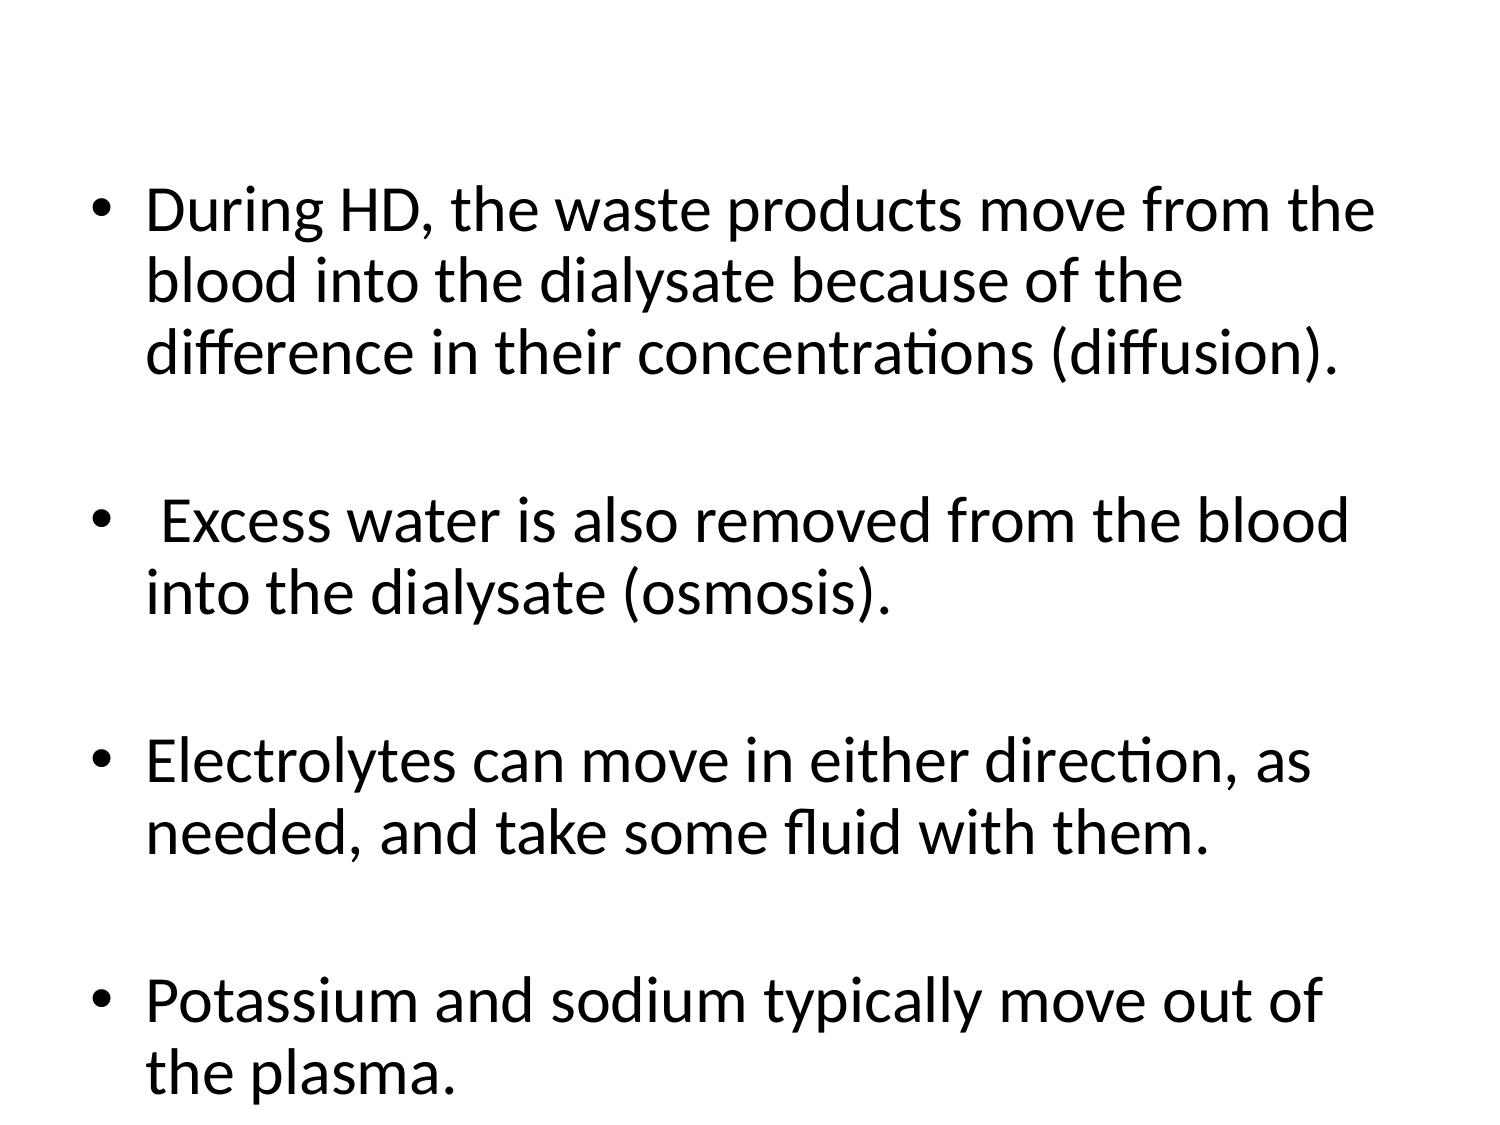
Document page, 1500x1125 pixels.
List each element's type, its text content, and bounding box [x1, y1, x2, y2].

list During HD, the waste products move from the blood into the dialysate because of the difference in their concentrations (diffusion). Excess water is also removed from the blood into the dialysate (osmosis). Electrolytes can move in either direction, as needed, and take some fluid with them. Potassium and sodium typically move out of the plasma. [75, 75, 1425, 1125]
